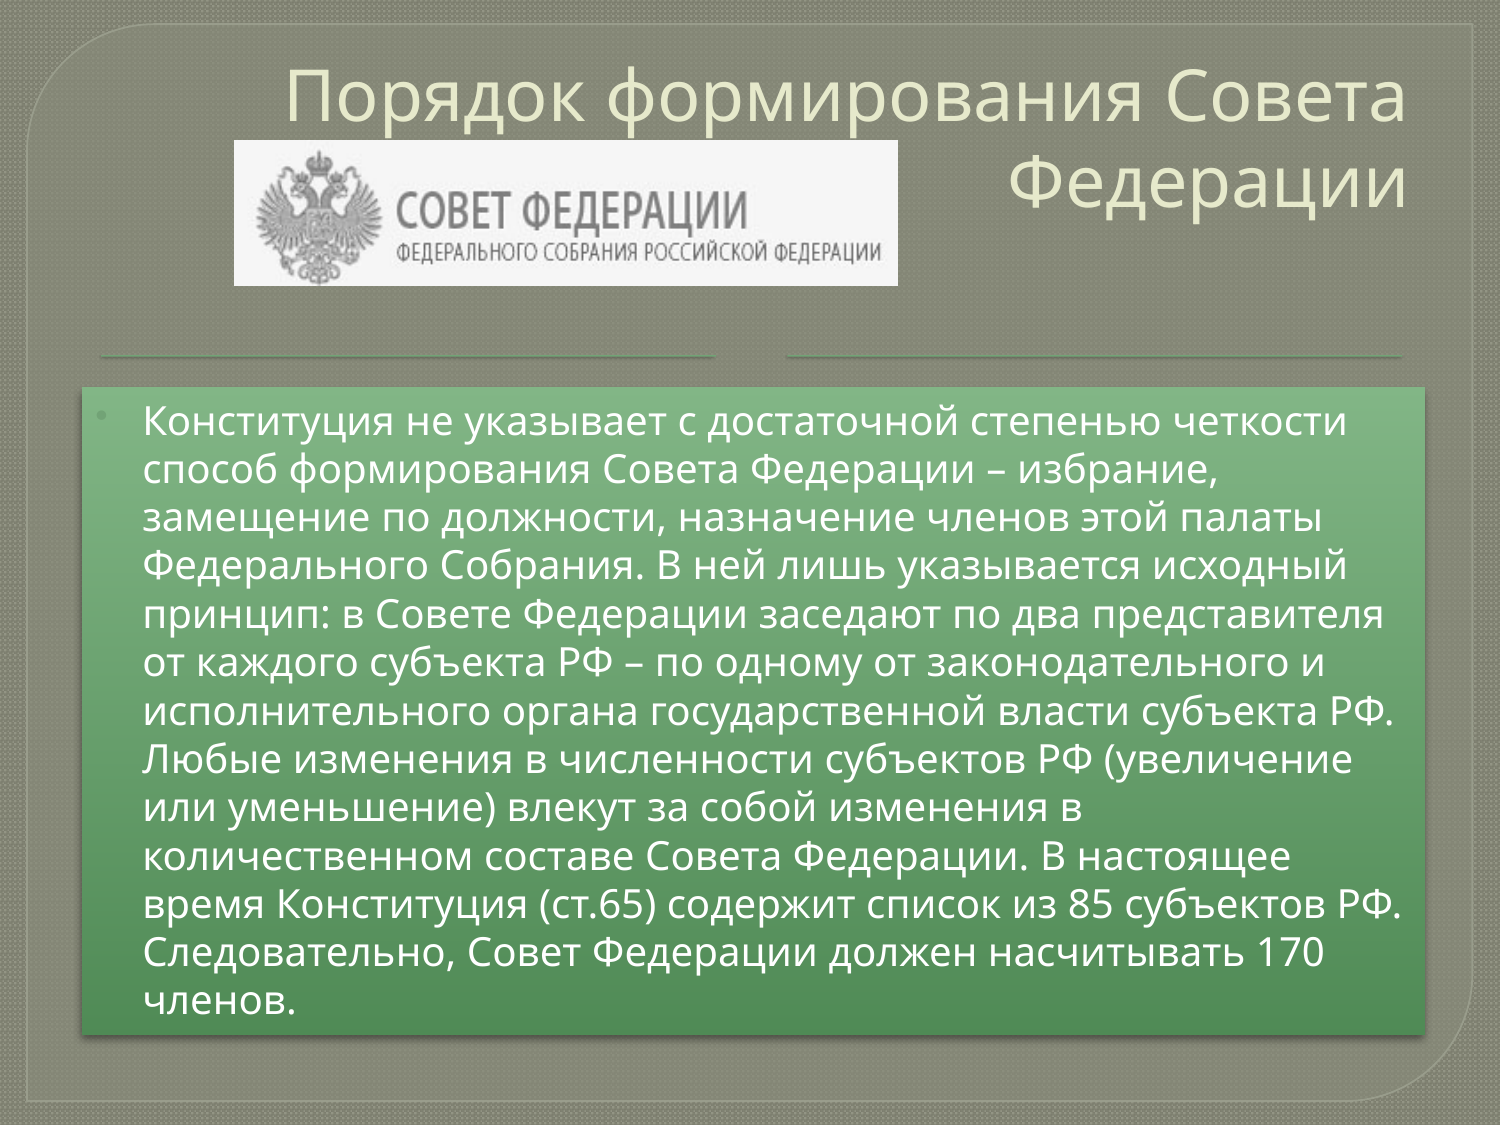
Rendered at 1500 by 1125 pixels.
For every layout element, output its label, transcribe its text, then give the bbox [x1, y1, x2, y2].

title Порядок формирования Совета Федерации [75, 41, 1425, 229]
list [234, 140, 898, 287]
list Конституция не указывает с достаточной степенью четкости способ формирования Совета Федерации – избрание, замещение по должности, назначение членов этой палаты Федерального Собрания. В ней лишь указывается исходный принцип: в Совете Федерации заседают по два представителя от каждого субъекта РФ – по одному от законодательного и исполнительного органа государственной власти субъекта РФ. Любые изменения в численности субъектов РФ (увеличение или уменьшение) влекут за собой изменения в количественном составе Совета Федерации. В настоящее время Конституция (ст.65) содержит список из 85 субъектов РФ. Следовательно, Совет Федерации должен насчитывать 170 членов. [82, 387, 1425, 1035]
